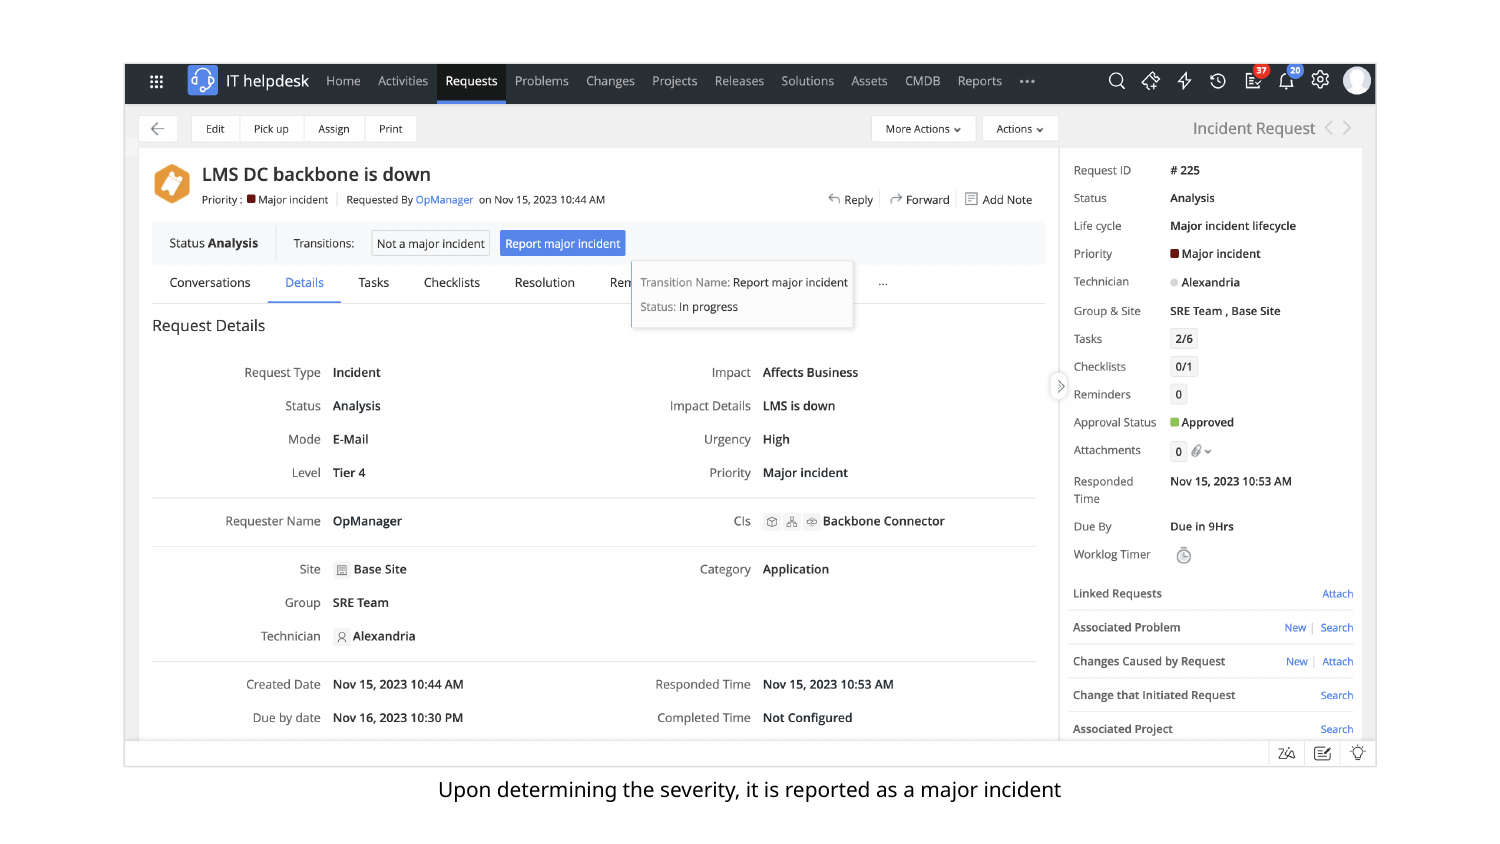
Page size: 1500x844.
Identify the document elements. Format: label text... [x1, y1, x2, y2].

picture [124, 63, 1376, 767]
text_box Upon determining the severity, it is reported as a major incident [349, 775, 1151, 810]
